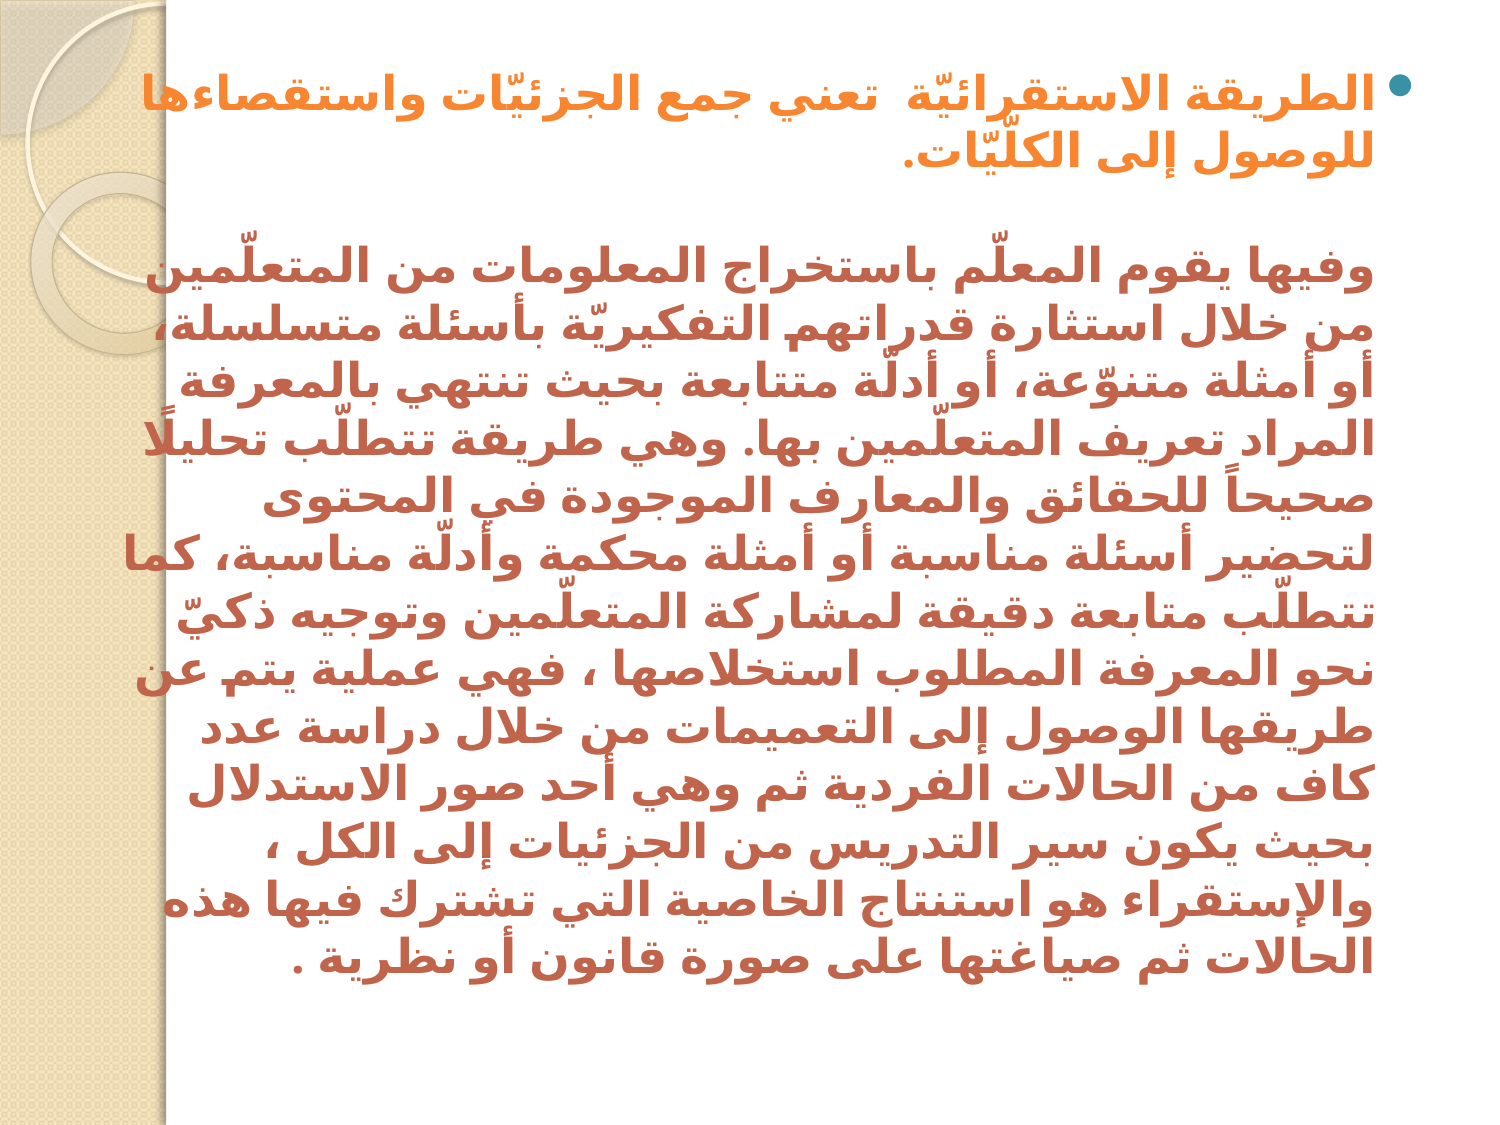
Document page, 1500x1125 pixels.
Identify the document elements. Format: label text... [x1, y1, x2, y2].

title [235, 45, 1466, 233]
list الطريقة الاستقرائيّة تعني جمع الجزئيّات واستقصاءها للوصول إلى الكلّيّات. وفيها يقوم المعلّم باستخراج المعلومات من المتعلّمين من خلال استثارة قدراتهم التفكيريّة بأسئلة متسلسلة، أو أمثلة متنوّعة، أو أدلّة متتابعة بحيث تنتهي بالمعرفة المراد تعريف المتعلّمين بها. وهي طريقة تتطلّب تحليلًا صحيحاً للحقائق والمعارف الموجودة في المحتوى لتحضير أسئلة مناسبة أو أمثلة محكمة وأدلّة مناسبة، كما تتطلّب متابعة دقيقة لمشاركة المتعلّمين وتوجيه ذكيّ نحو المعرفة المطلوب استخلاصها ، فهي عملية يتم عن طريقها الوصول إلى التعميمات من خلال دراسة عدد كاف من الحالات الفردية ثم وهي أحد صور الاستدلال بحيث يكون سير التدريس من الجزئيات إلى الكل ، والإستقراء هو استنتاج الخاصية التي تشترك فيها هذه الحالات ثم صياغتها على صورة قانون أو نظرية . [90, 54, 1439, 1017]
